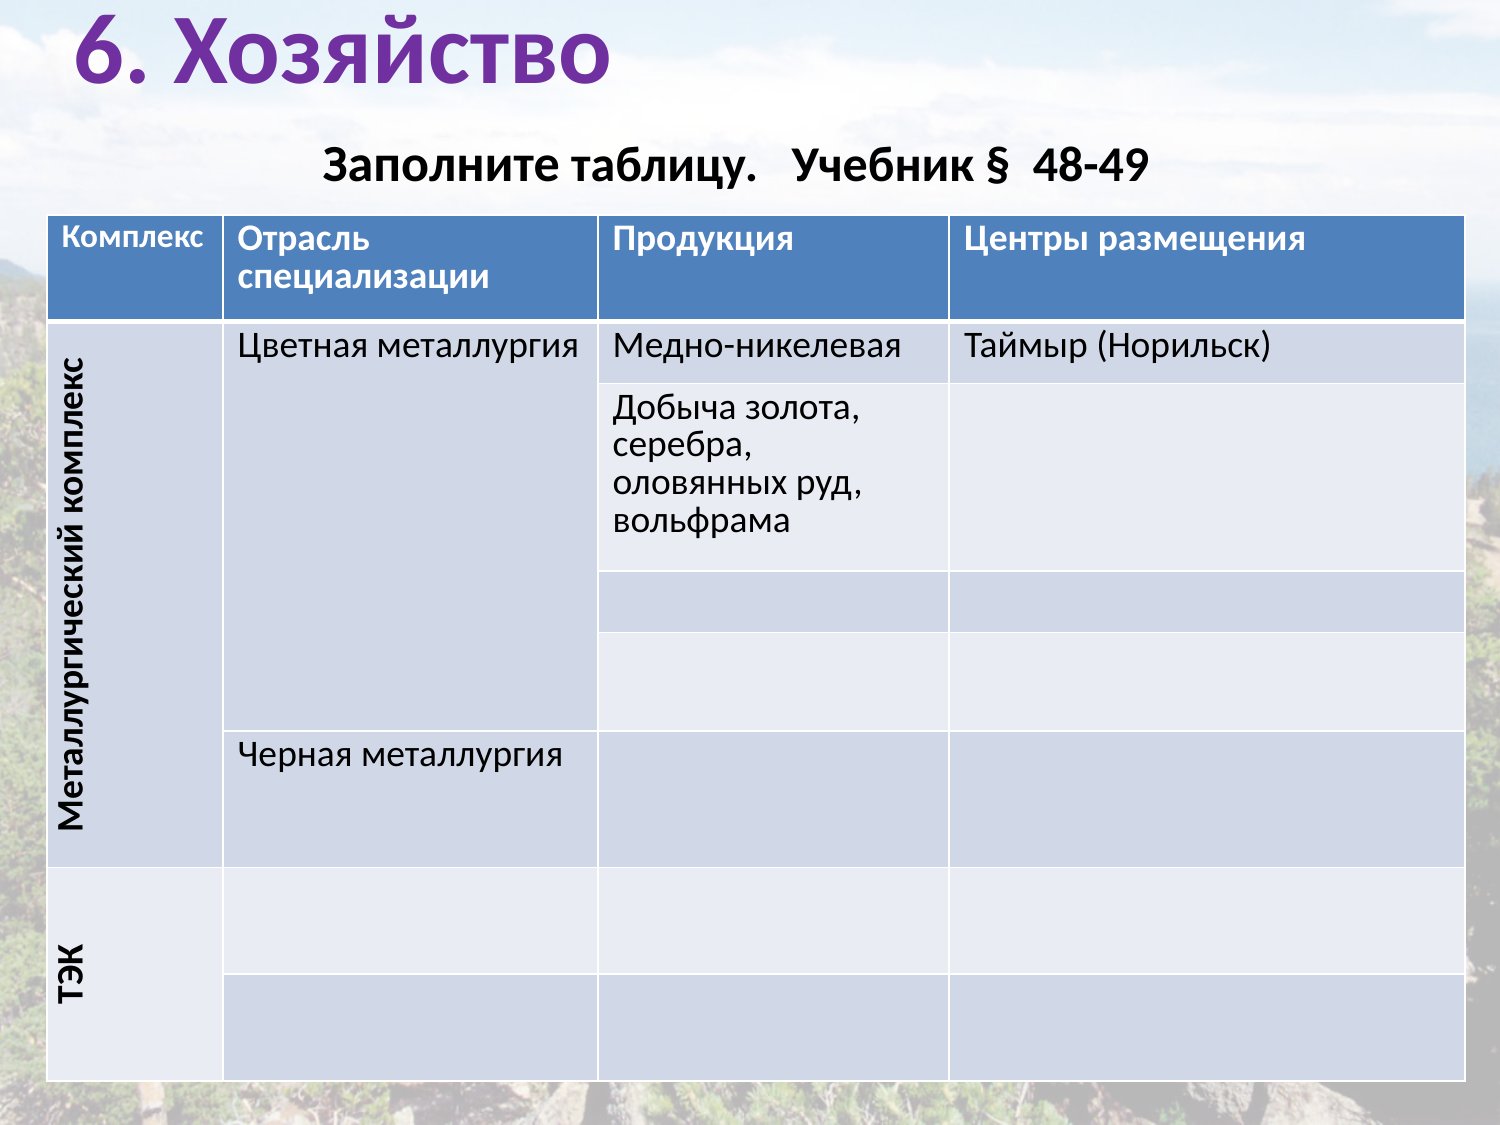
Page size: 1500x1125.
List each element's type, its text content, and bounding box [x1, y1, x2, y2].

table_header Центры размещения [950, 216, 1464, 319]
table_cell [950, 975, 1464, 1080]
table_cell [599, 572, 948, 632]
table_cell [950, 868, 1464, 973]
table_cell [950, 732, 1464, 867]
table_cell [599, 732, 948, 867]
table_header Продукция [599, 233, 948, 319]
table_cell Добыча золота, серебра, оловянных руд, вольфрама [599, 384, 948, 570]
table_cell [599, 633, 948, 730]
table_cell Цветная металлургия [224, 324, 597, 730]
table_cell Металлургический комплекс [48, 324, 222, 867]
table_cell [224, 975, 597, 1080]
title 6. Хозяйство [58, 0, 1465, 153]
table_header Отрасль специализации [224, 233, 597, 319]
table_header Комплекс [48, 233, 222, 319]
table_cell [599, 868, 948, 973]
table_cell Черная металлургия [224, 732, 597, 867]
table_cell Медно-никелевая [599, 324, 948, 383]
table_cell [950, 384, 1464, 570]
table_cell [599, 975, 948, 1080]
table_cell [224, 868, 597, 973]
text_box Заполните таблицу. Учебник § 48-49 [46, 105, 1425, 233]
table_cell [950, 572, 1464, 632]
table_cell ТЭК [48, 868, 222, 1080]
table_cell Таймыр (Норильск) [950, 324, 1464, 383]
table_cell [950, 633, 1464, 730]
